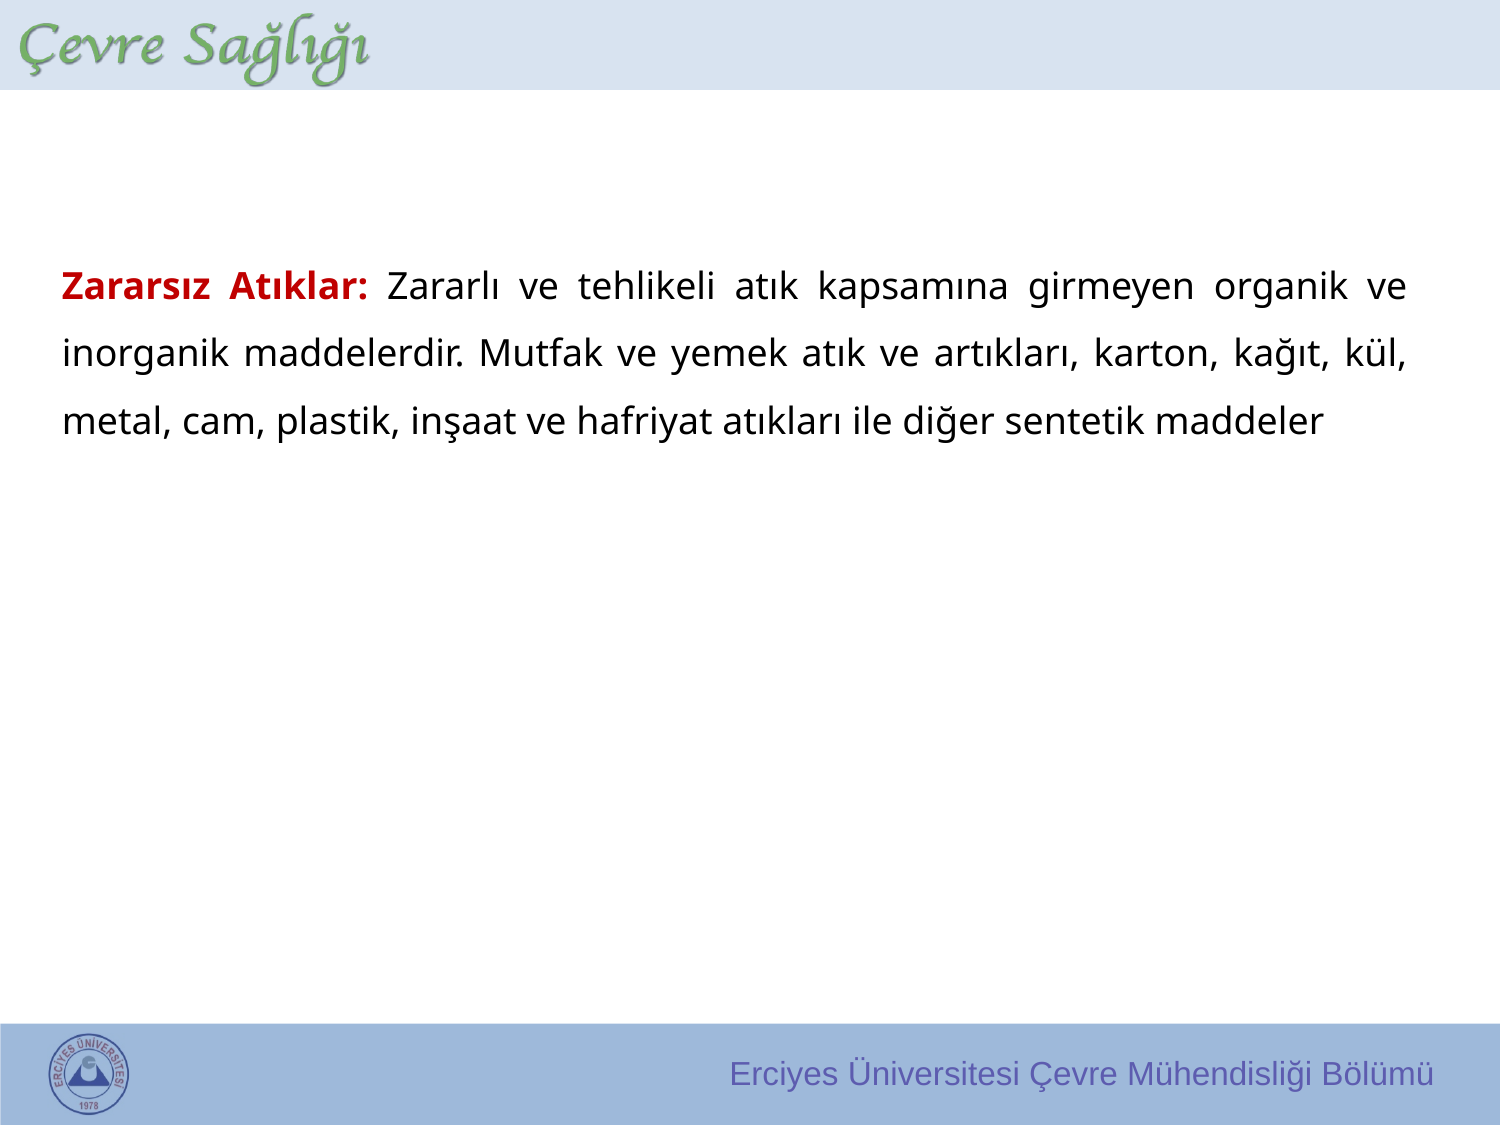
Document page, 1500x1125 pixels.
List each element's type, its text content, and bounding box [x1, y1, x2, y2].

picture [0, 7, 396, 91]
text_box [0, 0, 1500, 92]
text_box [0, 1022, 1500, 1125]
text_box Zararsız Atıklar: Zararlı ve tehlikeli atık kapsamına girmeyen organik ve inorganik maddelerdir. Mutfak ve yemek atık ve artıkları, karton, kağıt, kül, metal, cam, plastik, inşaat ve hafriyat atıkları ile diğer sentetik maddeler [47, 231, 1424, 449]
picture [46, 1032, 131, 1116]
